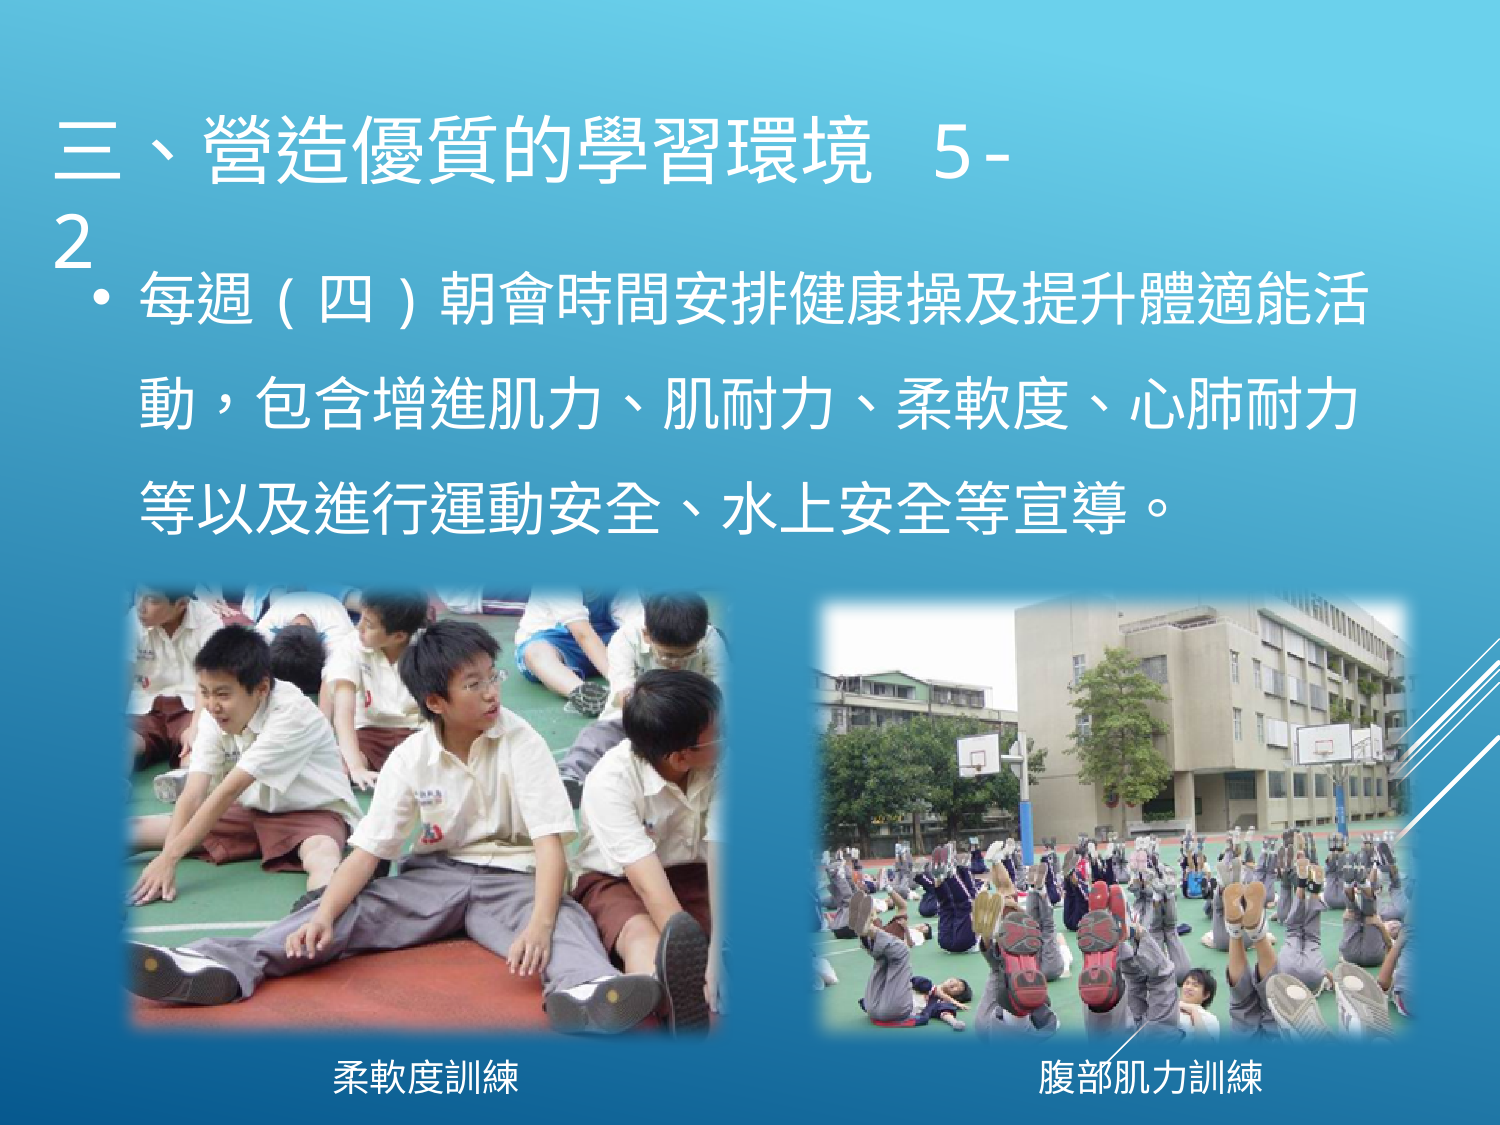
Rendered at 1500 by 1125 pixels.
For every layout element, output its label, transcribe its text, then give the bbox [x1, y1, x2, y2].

picture [803, 584, 1425, 1051]
text_box 每週(四)朝會時間安排健康操及提升體適能活動，包含增進肌力、肌耐力、柔軟度、心肺耐力等以及進行運動安全、水上安全等宣導。 [76, 219, 1389, 549]
text_box 柔軟度訓練 [317, 1049, 535, 1106]
text_box 腹部肌力訓練 [1006, 1051, 1279, 1106]
text_box 三、營造優質的學習環境 5-2 [35, 95, 1046, 291]
picture [111, 575, 741, 1049]
